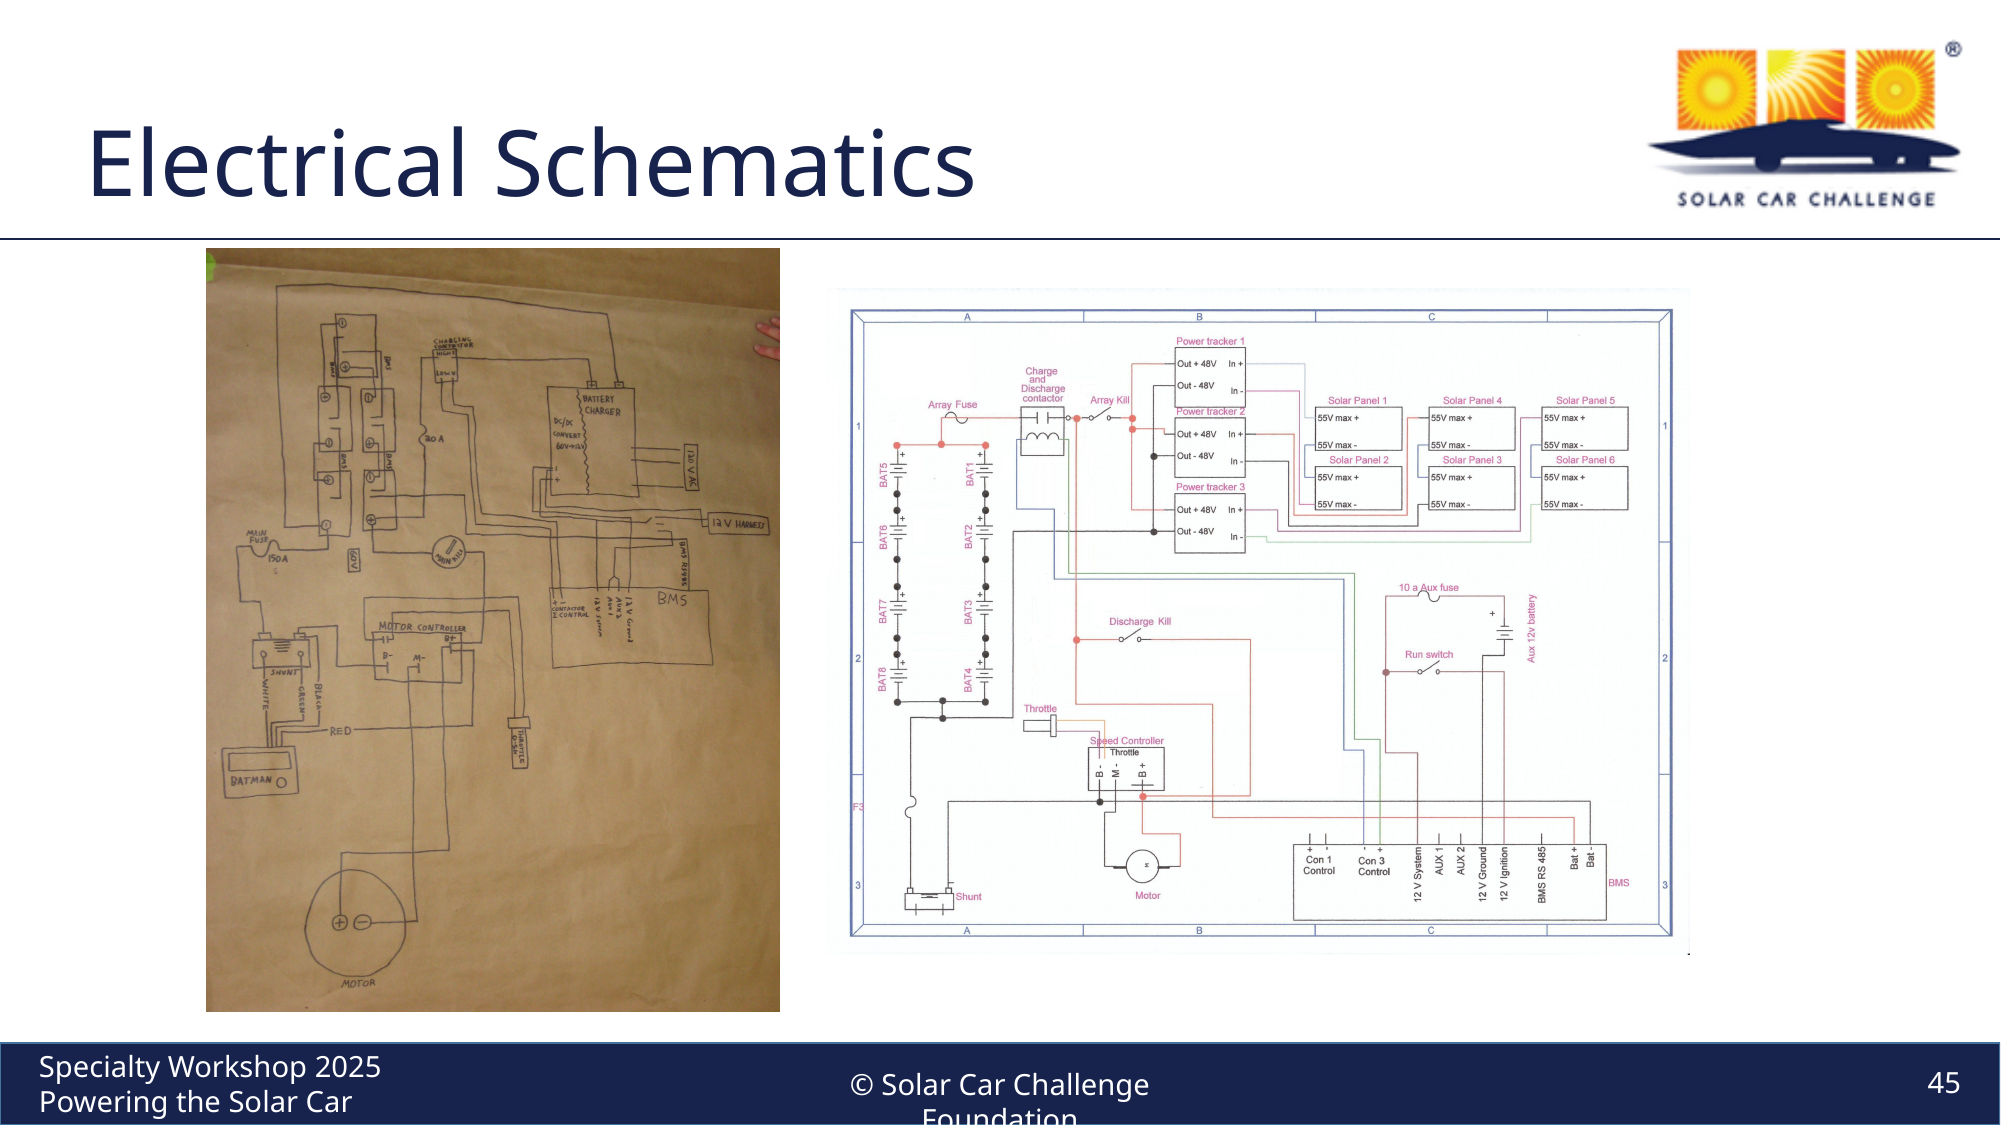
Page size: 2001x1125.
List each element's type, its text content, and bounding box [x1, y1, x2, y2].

picture [827, 288, 1690, 955]
title Electrical Schematics [70, 59, 1619, 225]
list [0, 248, 1286, 1012]
picture [1637, 30, 1971, 225]
